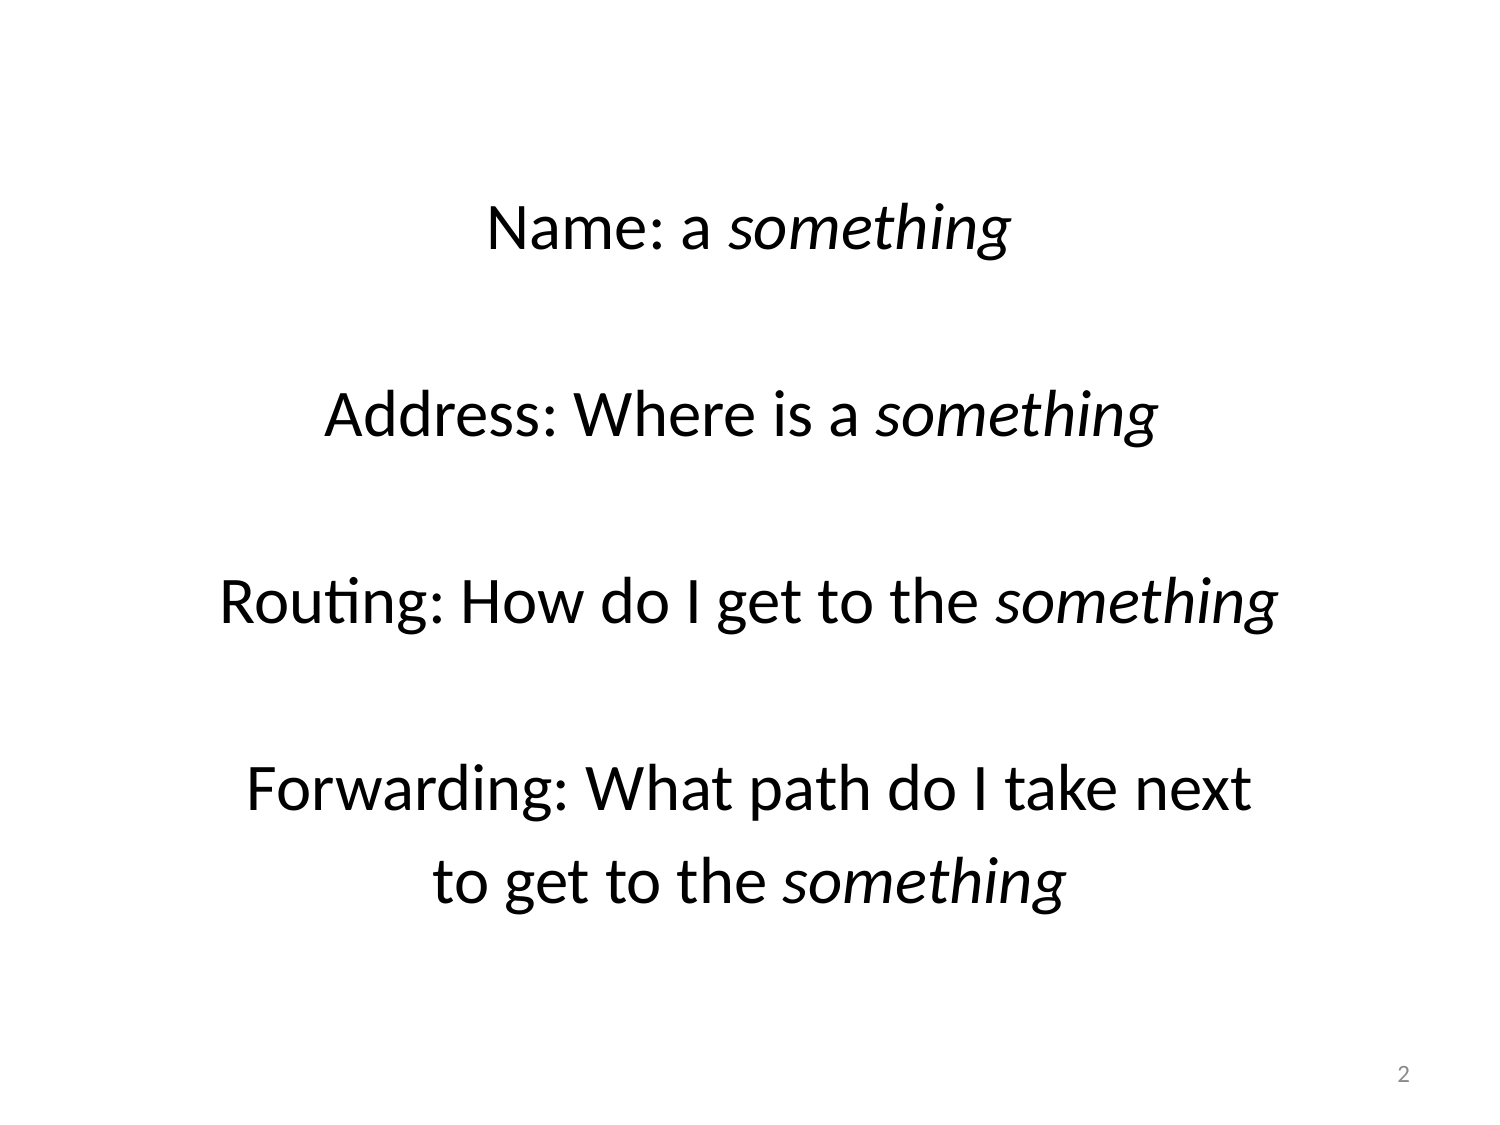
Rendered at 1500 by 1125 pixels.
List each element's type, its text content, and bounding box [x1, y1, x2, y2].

slide_number 2 [1074, 1042, 1425, 1103]
subtitle Name: a something Address: Where is a something Routing: How do I get to the something Forwarding: What path do I take next to get to the something [135, 175, 1365, 999]
